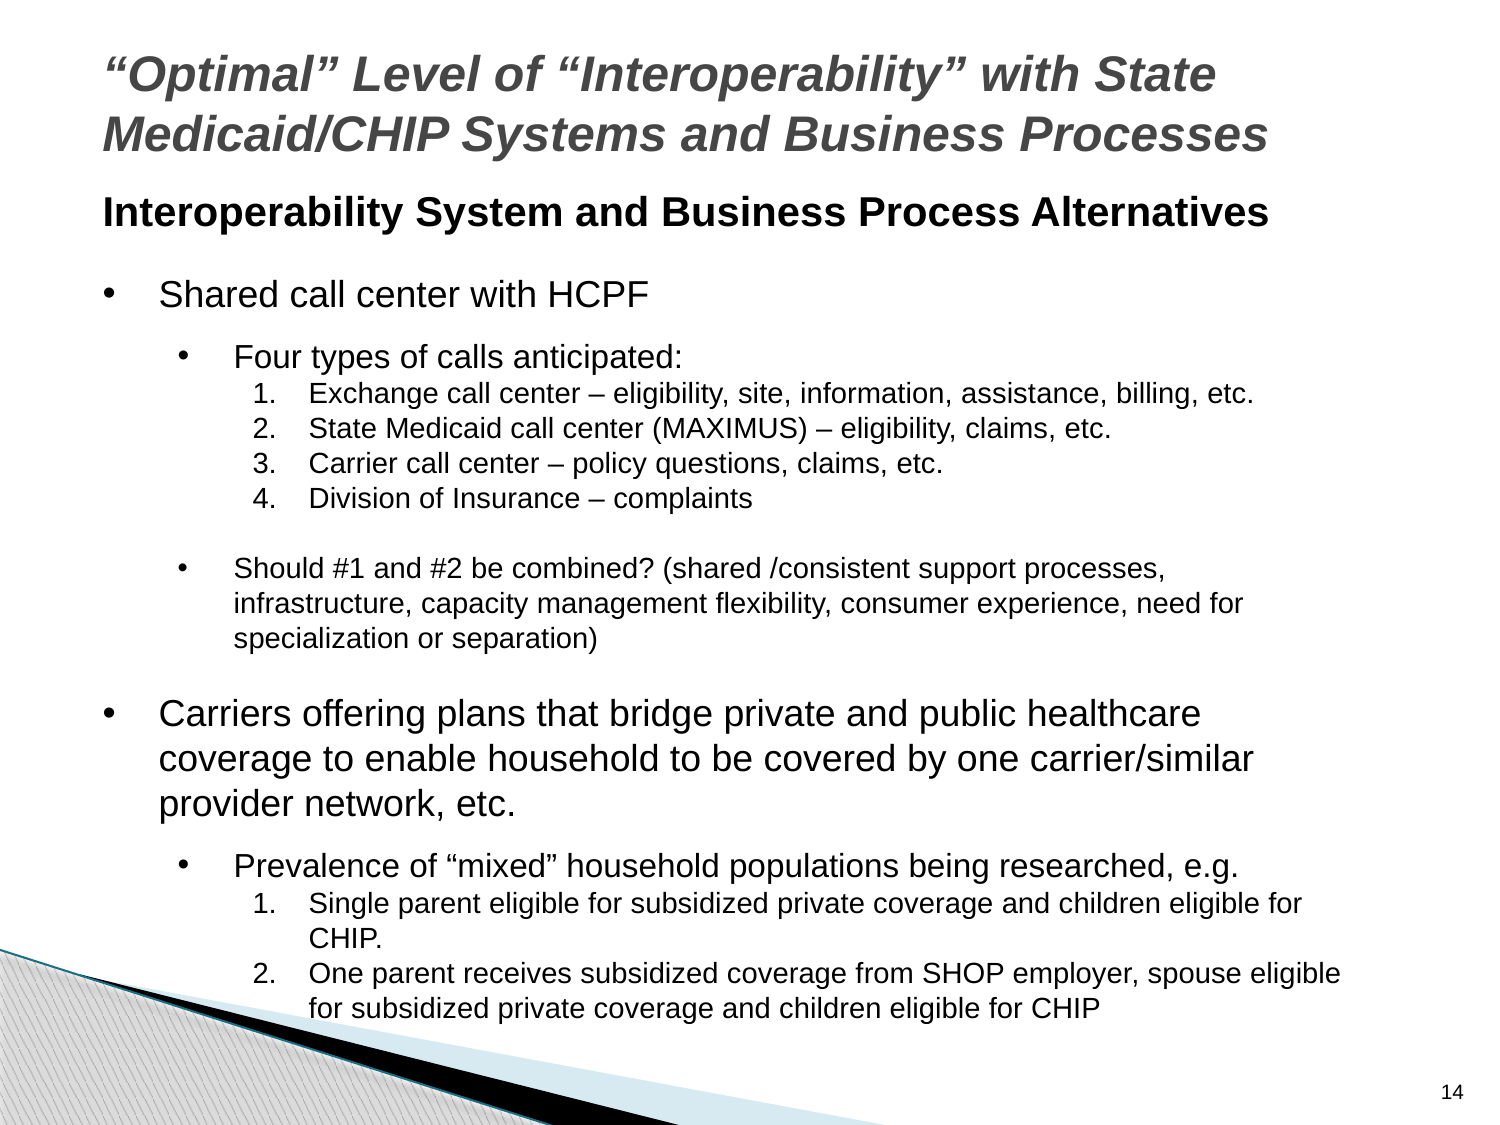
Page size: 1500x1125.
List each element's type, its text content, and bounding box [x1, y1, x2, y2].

text_box Interoperability System and Business Process Alternatives Shared call center with HCPF Four types of calls anticipated: Exchange call center – eligibility, site, information, assistance, billing, etc. State Medicaid call center (MAXIMUS) – eligibility, claims, etc. Carrier call center – policy questions, claims, etc. Division of Insurance – complaints Should #1 and #2 be combined? (shared /consistent support processes, infrastructure, capacity management flexibility, consumer experience, need for specialization or separation) Carriers offering plans that bridge private and public healthcare coverage to enable household to be covered by one carrier/similar provider network, etc. Prevalence of “mixed” household populations being researched, e.g. Single parent eligible for subsidized private coverage and children eligible for CHIP. One parent receives subsidized coverage from SHOP employer, spouse eligible for subsidized private coverage and children eligible for CHIP [87, 137, 1363, 863]
slide_number 14 [1418, 1051, 1479, 1112]
title “Optimal” Level of “Interoperability” with State Medicaid/CHIP Systems and Business Processes [87, 99, 1425, 163]
